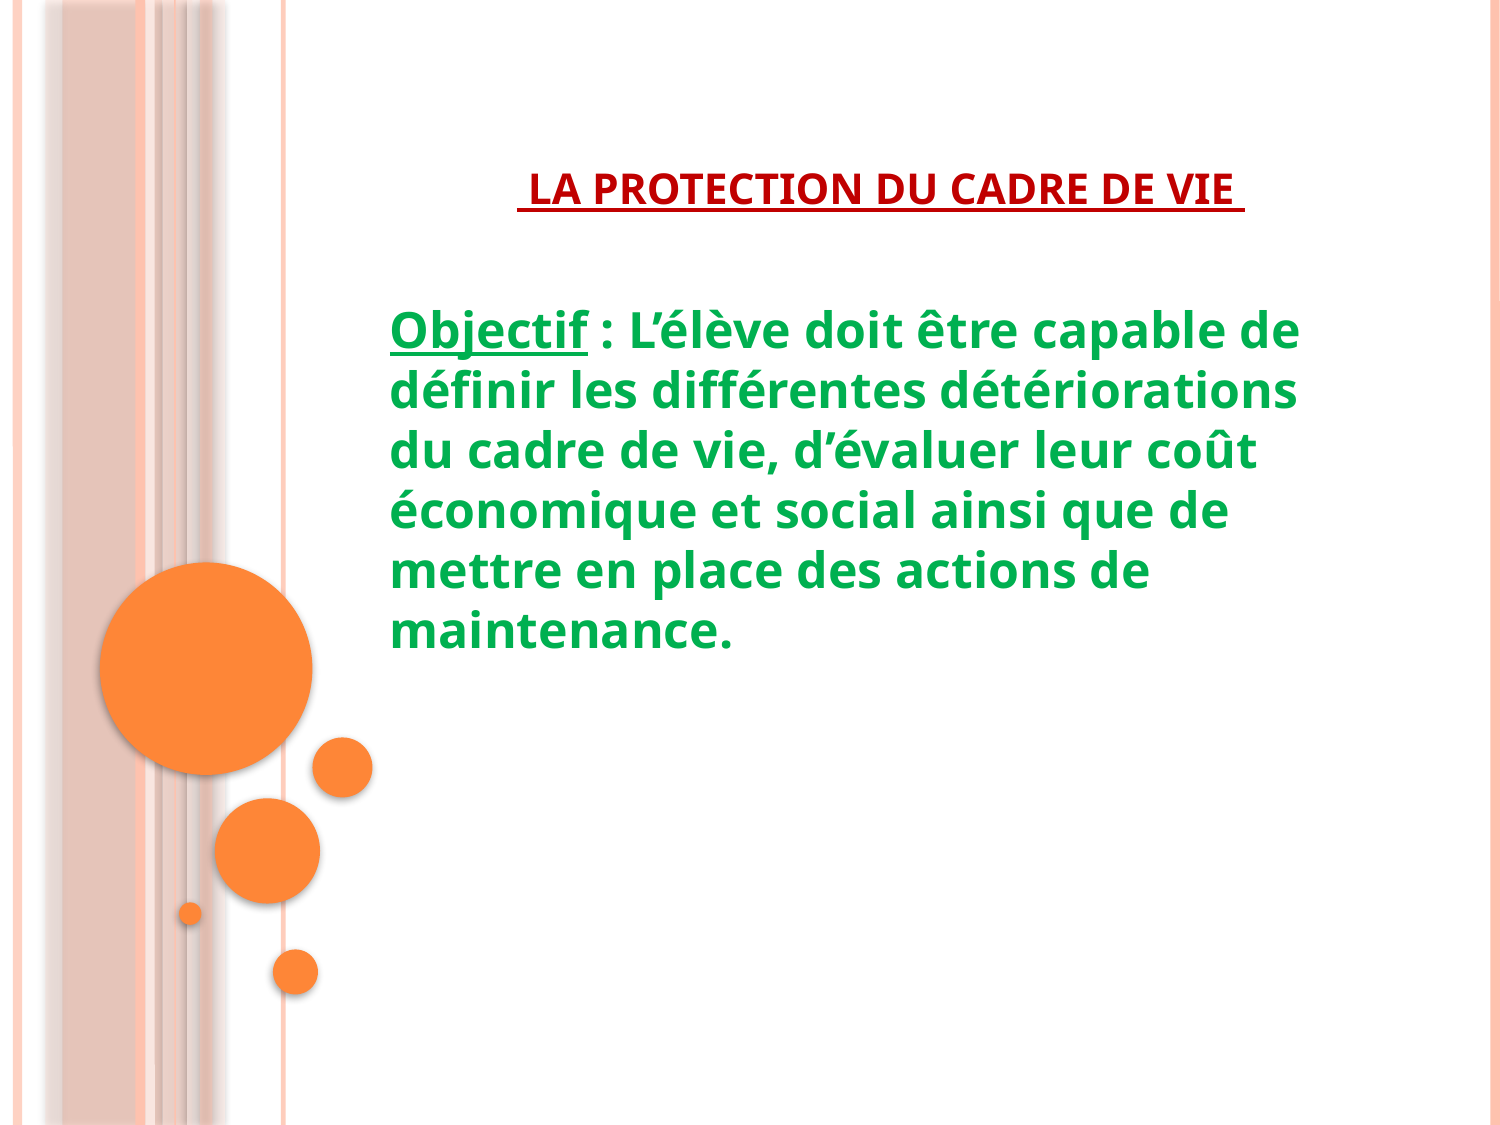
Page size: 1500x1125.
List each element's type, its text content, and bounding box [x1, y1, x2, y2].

title LA PROTECTION DU CADRE dE VIE [375, 0, 1388, 290]
subtitle Objectif : L’élève doit être capable de définir les différentes détériorations du cadre de vie, d’évaluer leur coût économique et social ainsi que de mettre en place des actions de maintenance. [375, 290, 1388, 1046]
